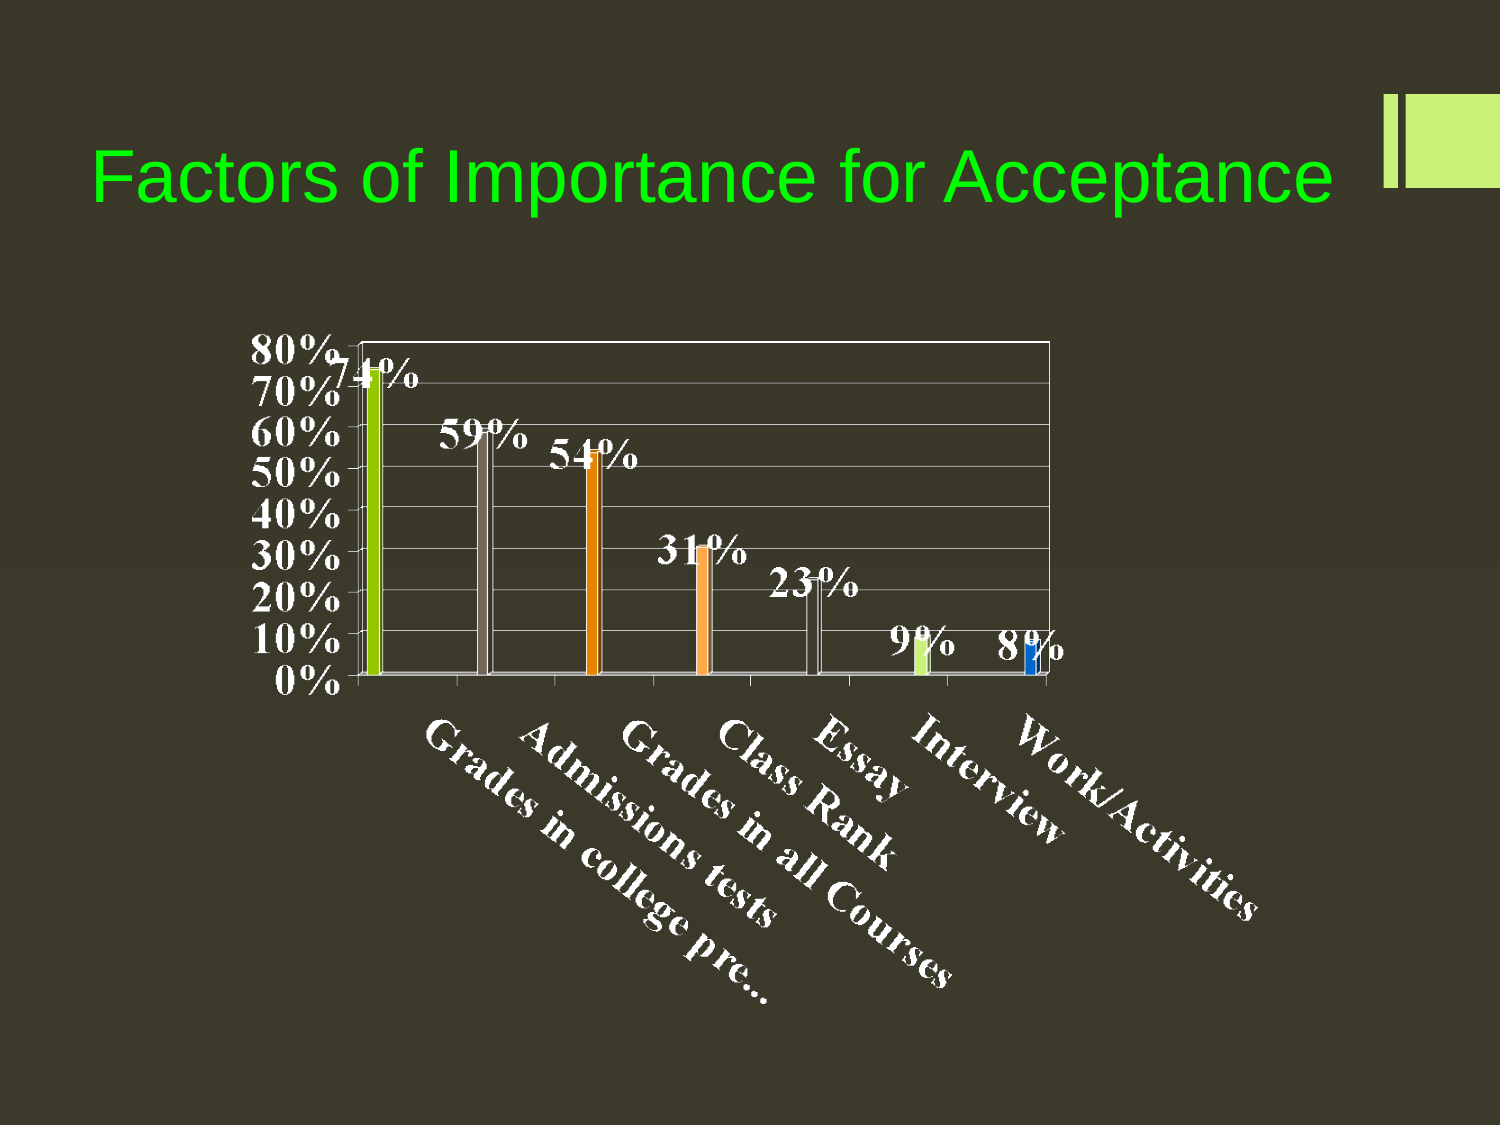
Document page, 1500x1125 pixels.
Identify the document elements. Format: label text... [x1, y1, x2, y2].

picture [62, 287, 1500, 1076]
title Factors of Importance for Acceptance [75, 24, 1375, 225]
